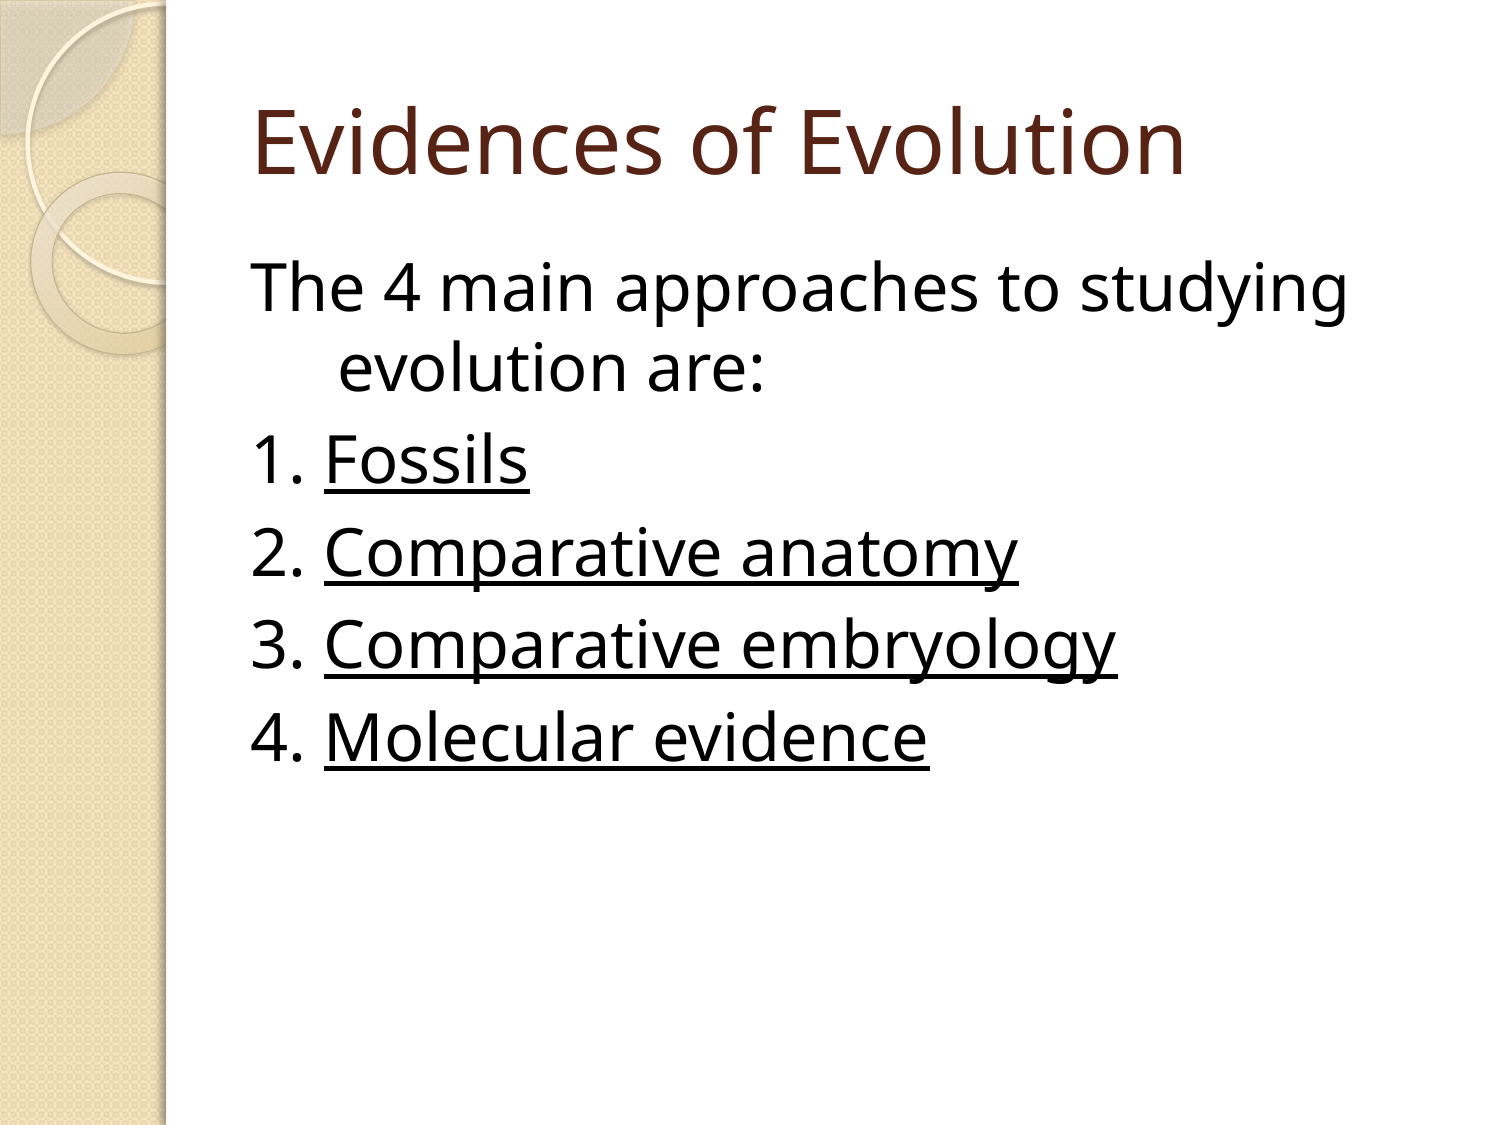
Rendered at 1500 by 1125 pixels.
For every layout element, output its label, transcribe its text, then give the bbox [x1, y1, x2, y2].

title Evidences of Evolution [235, 45, 1466, 233]
list The 4 main approaches to studying evolution are: 1. Fossils 2. Comparative anatomy 3. Comparative embryology 4. Molecular evidence [235, 237, 1466, 1025]
